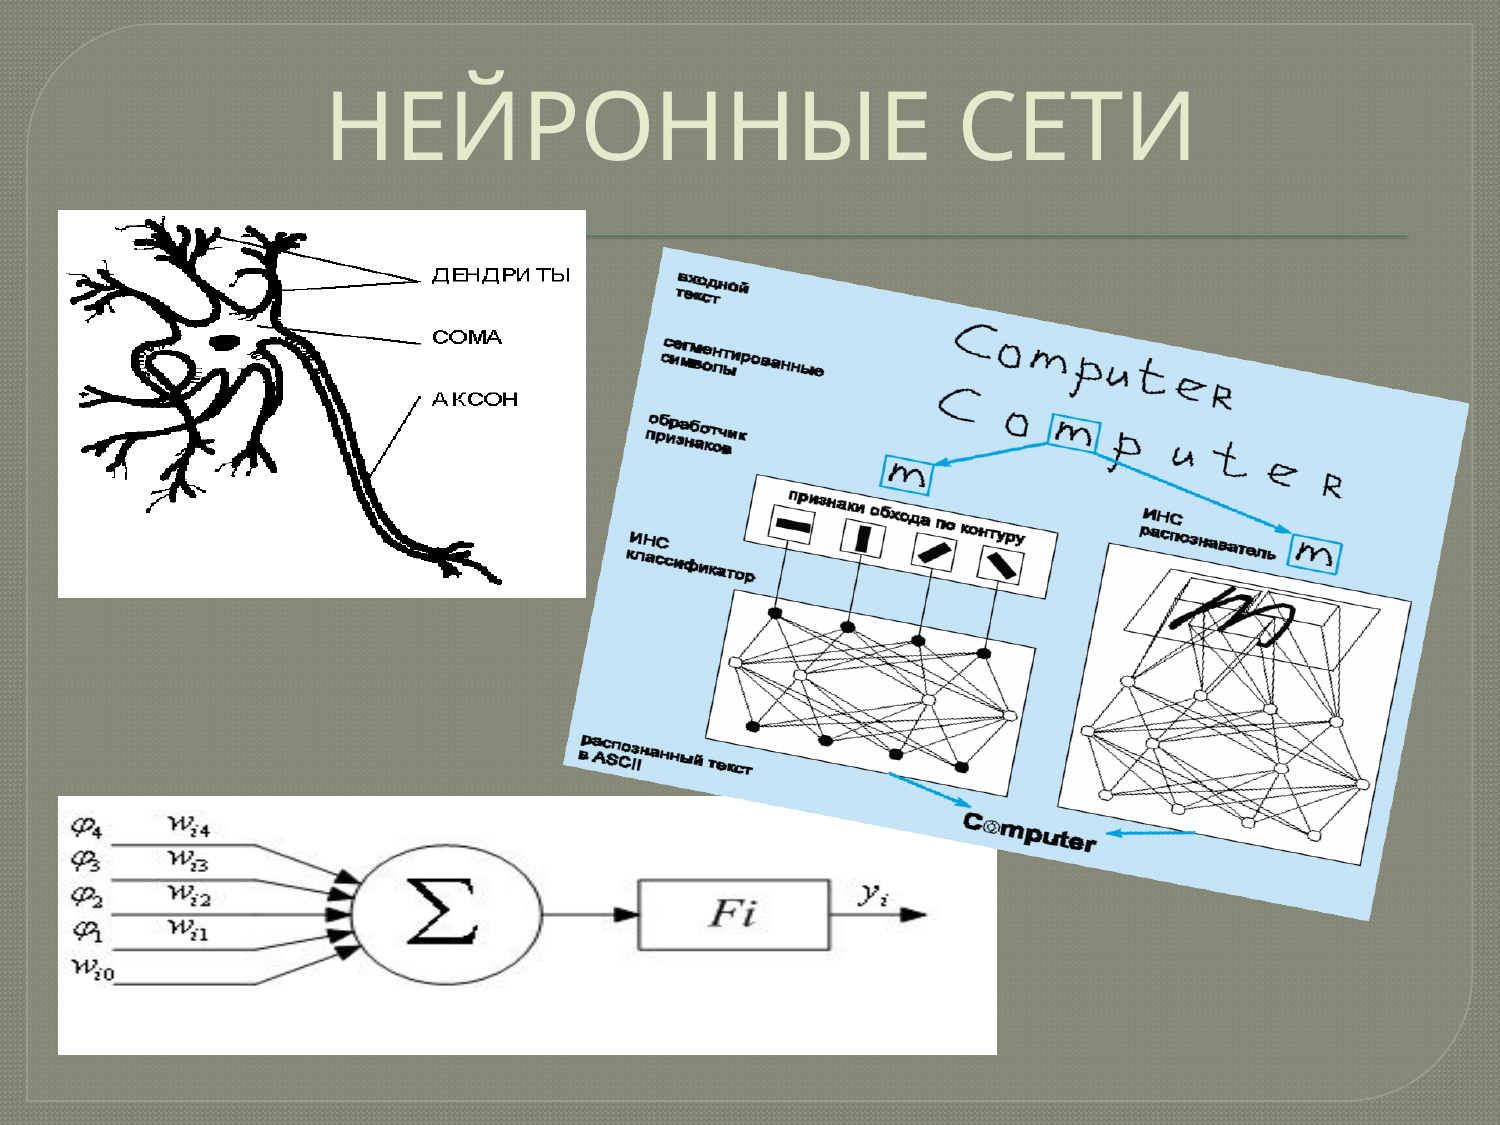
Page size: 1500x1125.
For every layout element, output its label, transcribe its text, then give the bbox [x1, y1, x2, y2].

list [58, 210, 587, 598]
picture [58, 247, 1469, 1055]
title НЕЙРОННЫЕ СЕТИ [82, 0, 1432, 188]
